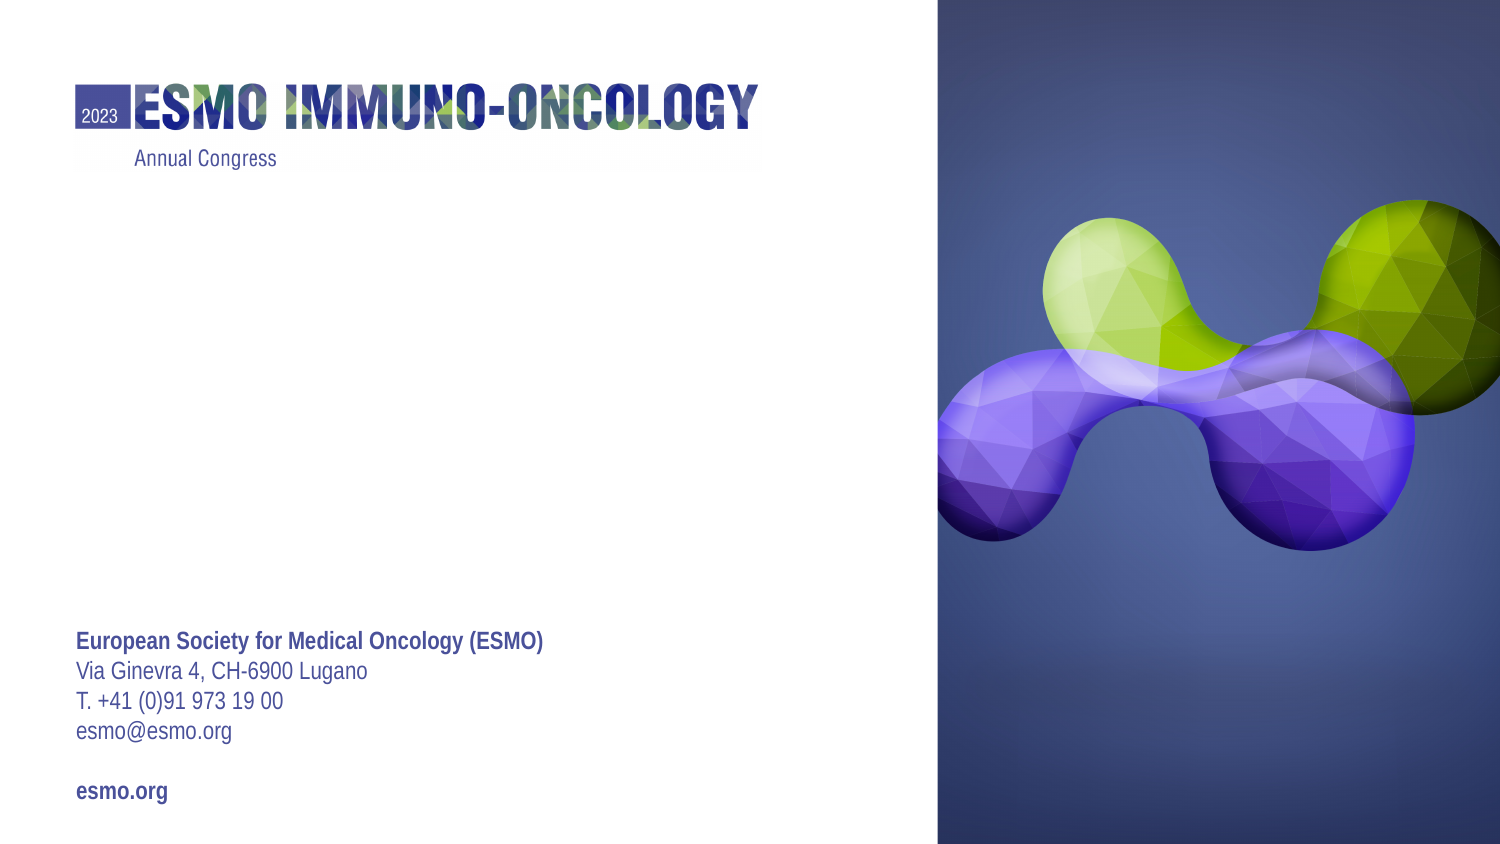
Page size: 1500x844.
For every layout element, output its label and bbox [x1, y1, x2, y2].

picture [937, 0, 1500, 844]
picture [73, 82, 762, 172]
